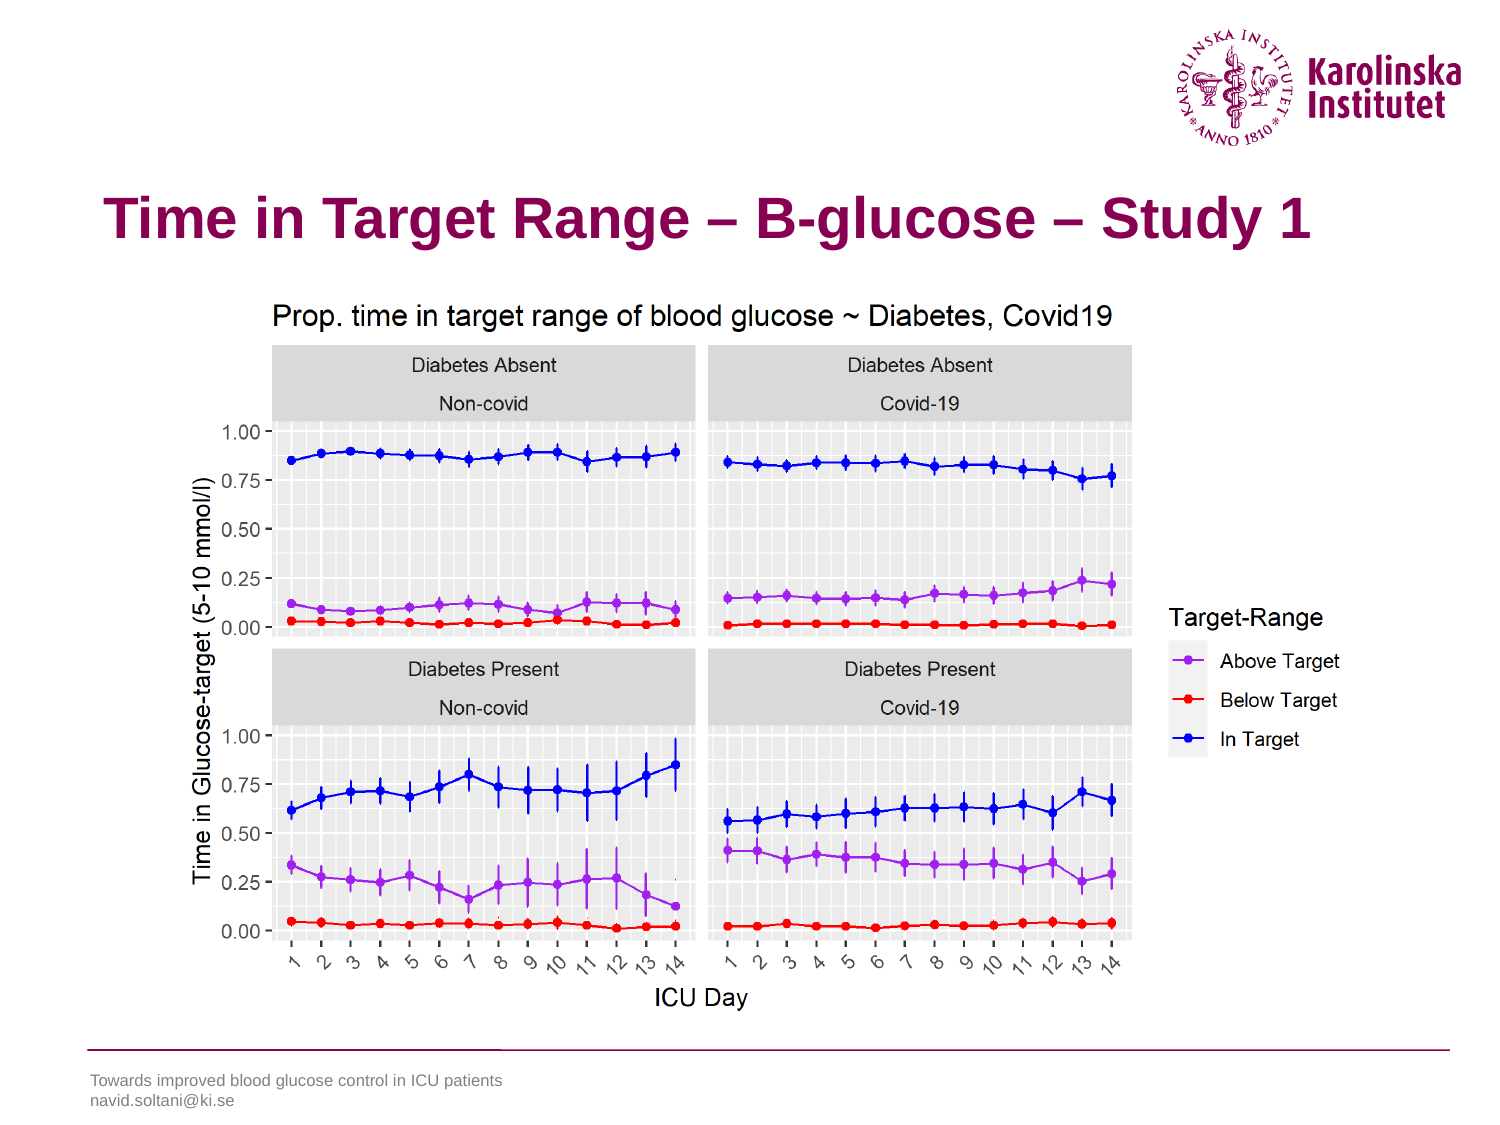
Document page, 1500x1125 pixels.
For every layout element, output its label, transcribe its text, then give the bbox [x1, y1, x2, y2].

title Time in Target Range – B-glucose – Study 1 [88, 172, 1364, 361]
picture [1177, 29, 1461, 146]
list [179, 291, 1364, 1024]
footer Towards improved blood glucose control in ICU patients navid.soltani@ki.se [74, 1062, 551, 1101]
